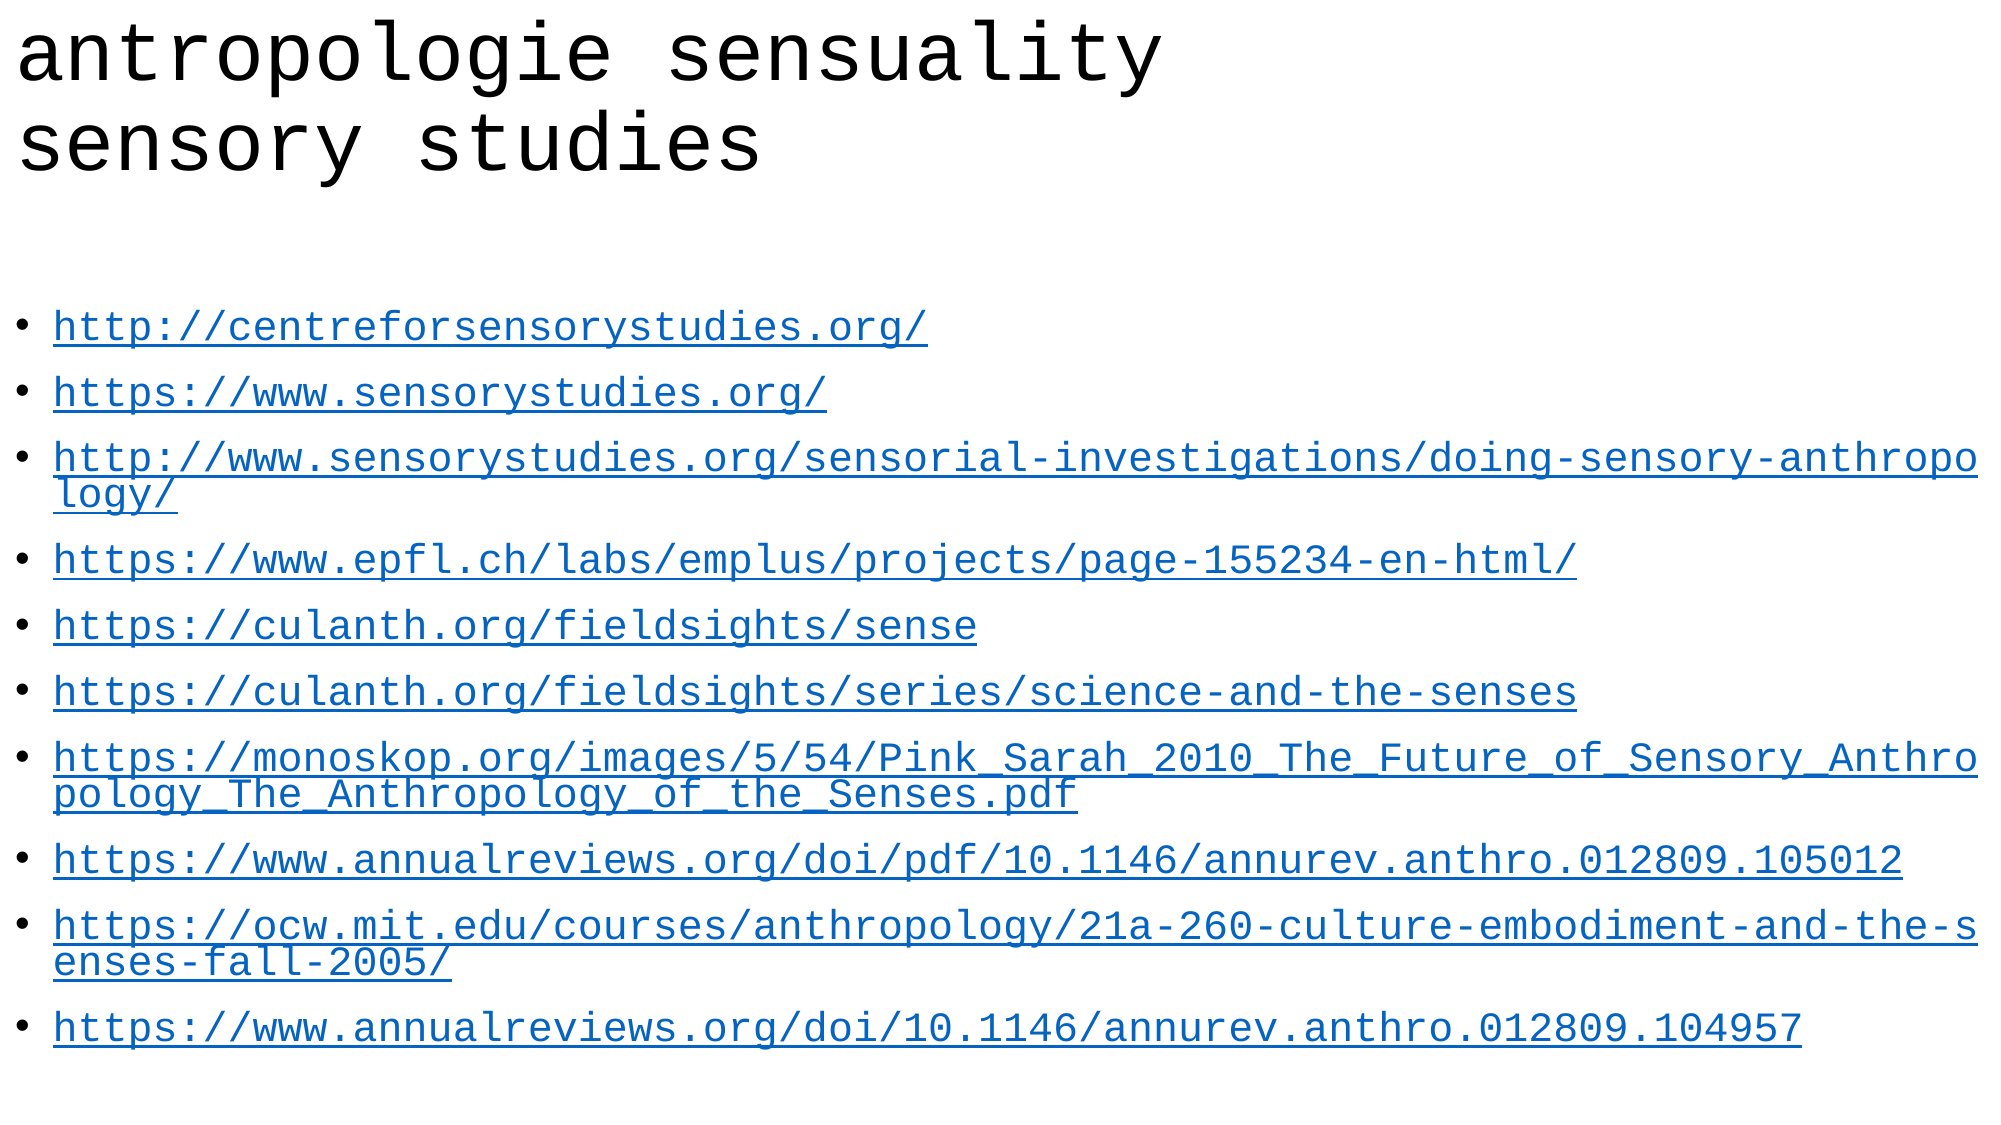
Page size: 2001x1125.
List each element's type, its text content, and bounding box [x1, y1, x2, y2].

list http://centreforsensorystudies.org/ https://www.sensorystudies.org/ http://www.sensorystudies.org/sensorial-investigations/doing-sensory-anthropology/ https://www.epfl.ch/labs/emplus/projects/page-155234-en-html/ https://culanth.org/fieldsights/sense https://culanth.org/fieldsights/series/science-and-the-senses https://monoskop.org/images/5/54/Pink_Sarah_2010_The_Future_of_Sensory_Anthropology_The_Anthropology_of_the_Senses.pdf https://www.annualreviews.org/doi/pdf/10.1146/annurev.anthro.012809.105012 https://ocw.mit.edu/courses/anthropology/21a-260-culture-embodiment-and-the-senses-fall-2005/ https://www.annualreviews.org/doi/10.1146/annurev.anthro.012809.104957 [0, 296, 2000, 1125]
title antropologie sensuality sensory studies [0, 0, 1863, 296]
